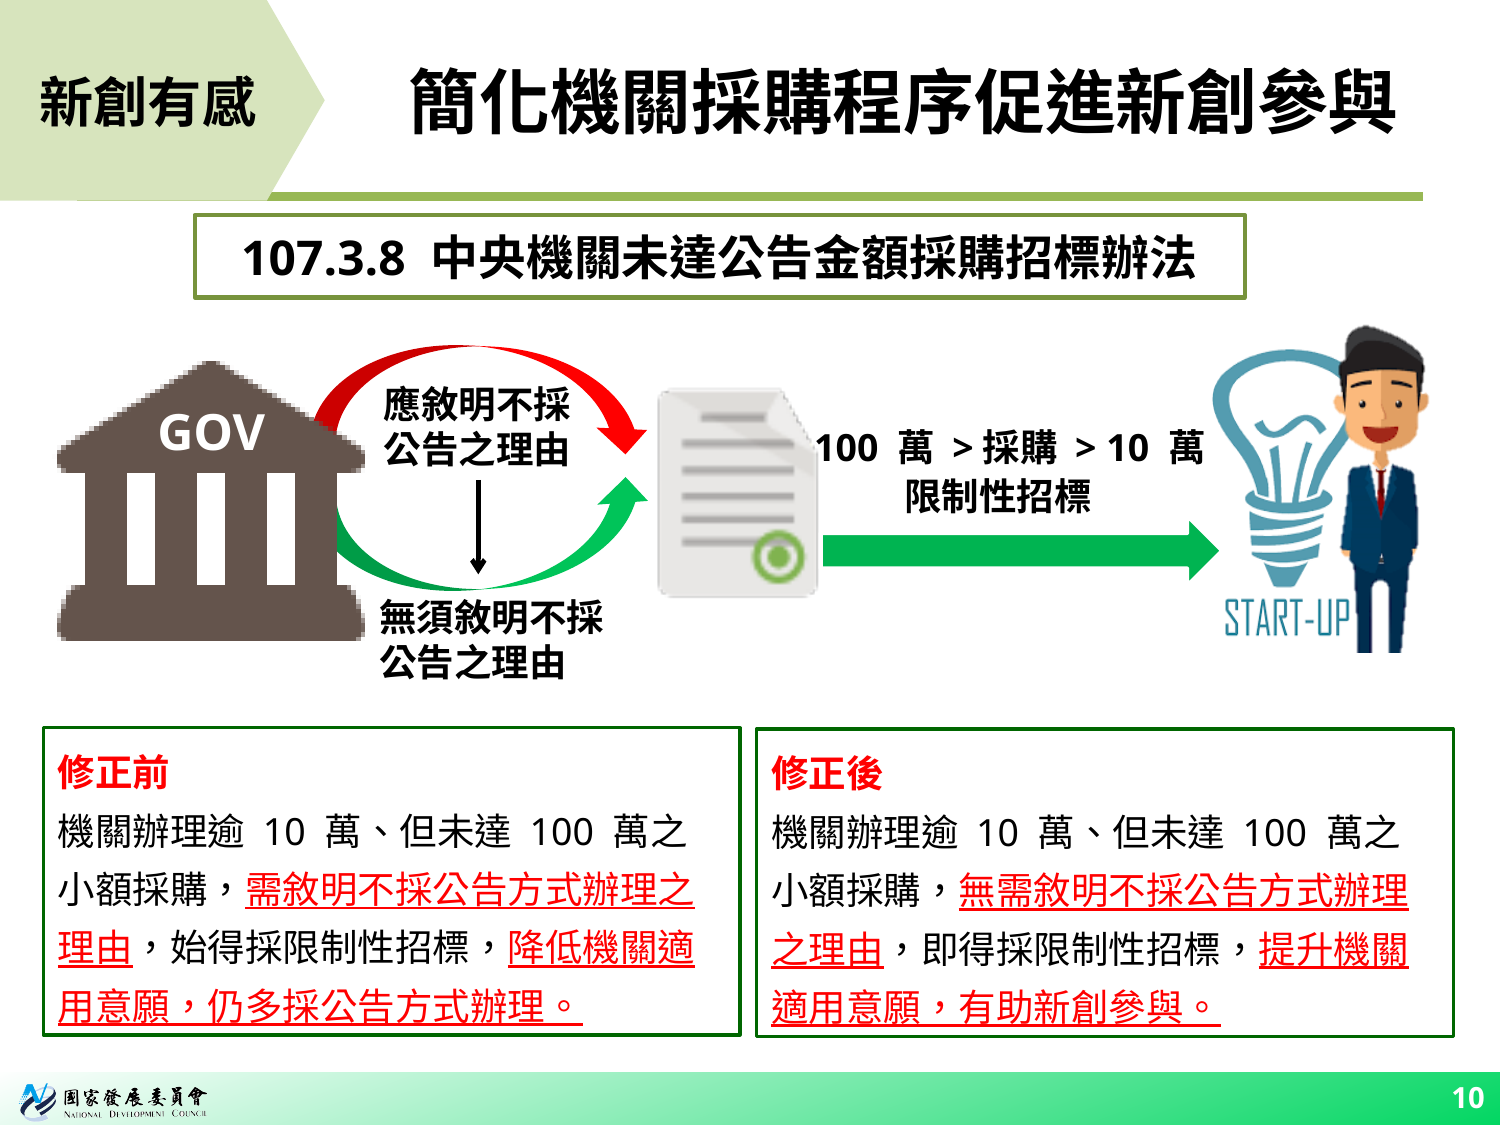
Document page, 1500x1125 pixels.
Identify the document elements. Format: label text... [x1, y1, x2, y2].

picture [12, 1074, 230, 1122]
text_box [42, 333, 380, 670]
text_box 107.3.8 中央機關未達公告金額採購招標辦法 [193, 213, 1247, 300]
text_box 修正後 機關辦理逾 10 萬、但未達 100 萬之小額採購，無需敘明不採公告方式辦理之理由，即得採限制性招標，提升機關適用意願，有助新創參與。 [756, 728, 1454, 1037]
text_box 修正前 機關辦理逾 10 萬、但未達 100 萬之小額採購，需敘明不採公告方式辦理之理由，始得採限制性招標，降低機關適用意願，仍多採公告方式辦理。 [43, 727, 740, 1036]
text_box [796, 416, 1223, 587]
slide_number 10 [1149, 1069, 1500, 1125]
title 簡化機關採購程序促進新創參與 [313, 6, 1495, 194]
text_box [311, 345, 858, 693]
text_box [1186, 314, 1500, 653]
text_box 新創有感 [0, 0, 327, 203]
